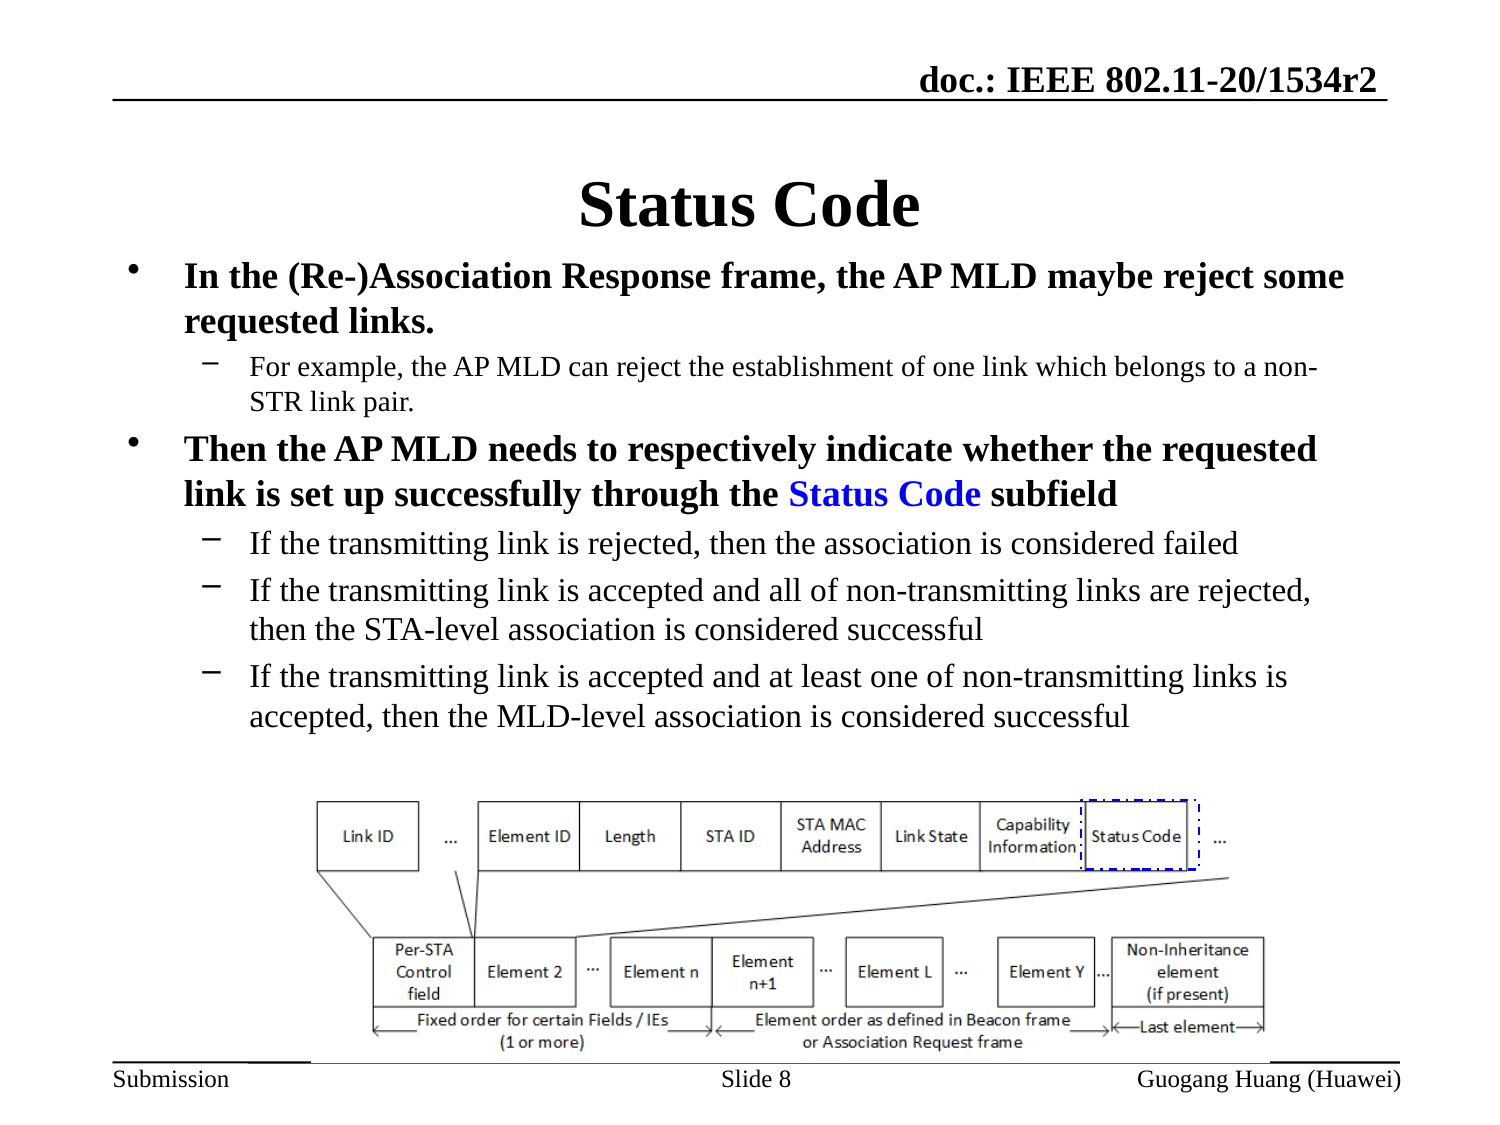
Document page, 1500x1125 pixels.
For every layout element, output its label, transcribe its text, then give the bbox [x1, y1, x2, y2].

list In the (Re-)Association Response frame, the AP MLD maybe reject some requested links. For example, the AP MLD can reject the establishment of one link which belongs to a non-STR link pair. Then the AP MLD needs to respectively indicate whether the requested link is set up successfully through the Status Code subfield If the transmitting link is rejected, then the association is considered failed If the transmitting link is accepted and all of non-transmitting links are rejected, then the STA-level association is considered successful If the transmitting link is accepted and at least one of non-transmitting links is accepted, then the MLD-level association is considered successful [112, 243, 1388, 764]
footer Guogang Huang (Huawei) [1133, 1061, 1402, 1093]
title Status Code [112, 112, 1388, 243]
picture [311, 799, 1271, 1063]
slide_number Slide 8 [712, 1071, 800, 1093]
